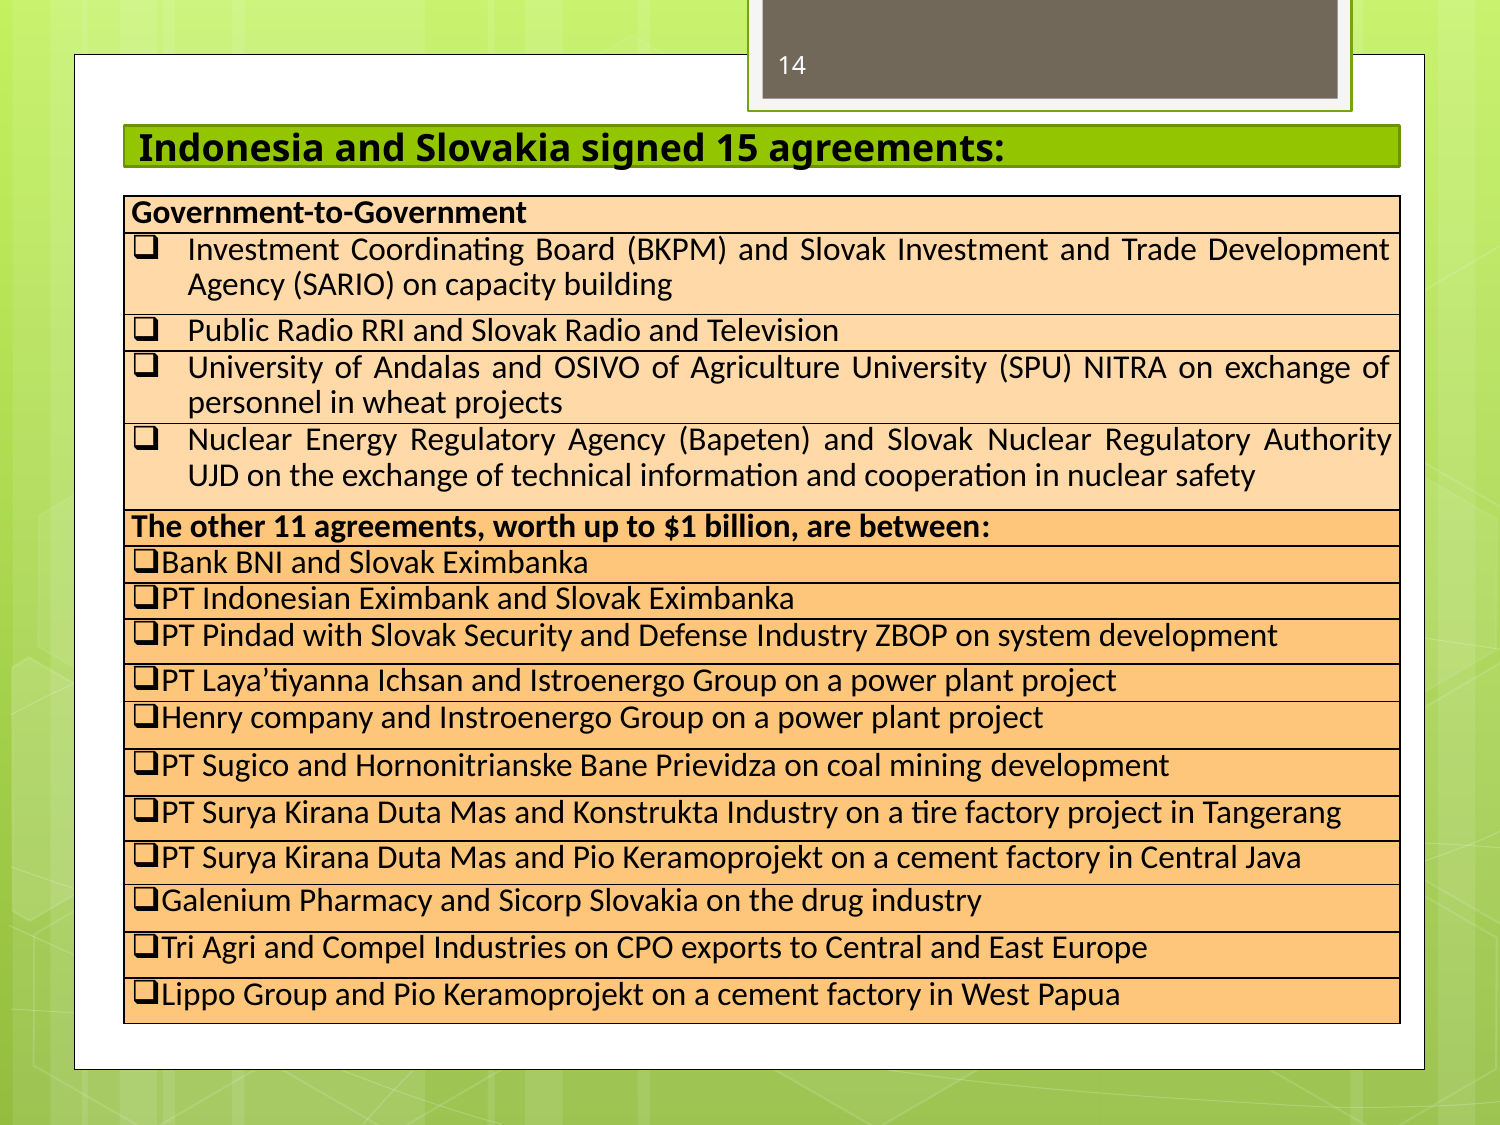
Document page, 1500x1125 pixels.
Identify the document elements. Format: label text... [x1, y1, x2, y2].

table_cell PT Surya Kirana Duta Mas and Konstrukta Industry on a tire factory project in Tangerang [125, 797, 1399, 840]
table_cell Tri Agri and Compel Industries on CPO exports to Central and East Europe [125, 933, 1399, 977]
table_cell Public Radio RRI and Slovak Radio and Television [125, 315, 1399, 350]
table_cell Nuclear Energy Regulatory Agency (Bapeten) and Slovak Nuclear Regulatory Authority UJD on the exchange of technical information and cooperation in nuclear safety [125, 424, 1399, 509]
table_cell University of Andalas and OSIVO of Agriculture University (SPU) NITRA on exchange of personnel in wheat projects [125, 352, 1399, 423]
table_cell Lippo Group and Pio Keramoprojekt on a cement factory in West Papua [125, 979, 1399, 1023]
table_header Government-to-Government [125, 197, 1399, 232]
table_cell PT Pindad with Slovak Security and Defense Industry ZBOP on system development [125, 620, 1399, 663]
table_cell Galenium Pharmacy and Sicorp Slovakia on the drug industry [125, 885, 1399, 931]
text_box Indonesia and Slovakia signed 15 agreements: [123, 124, 1401, 168]
table_cell PT Surya Kirana Duta Mas and Pio Keramoprojekt on a cement factory in Central Java [125, 842, 1399, 884]
slide_number 14 [762, 36, 982, 97]
table_cell PT Sugico and Hornonitrianske Bane Prievidza on coal mining development [125, 750, 1399, 795]
table_cell Bank BNI and Slovak Eximbanka [125, 547, 1399, 582]
table_cell Investment Coordinating Board (BKPM) and Slovak Investment and Trade Development Agency (SARIO) on capacity building [125, 234, 1399, 314]
table_cell The other 11 agreements, worth up to $1 billion, are between: [125, 511, 1399, 545]
table_cell Henry company and Instroenergo Group on a power plant project [125, 702, 1399, 748]
table_cell PT Indonesian Eximbank and Slovak Eximbanka [125, 584, 1399, 618]
table_cell PT Laya’tiyanna Ichsan and Istroenergo Group on a power plant project [125, 665, 1399, 701]
